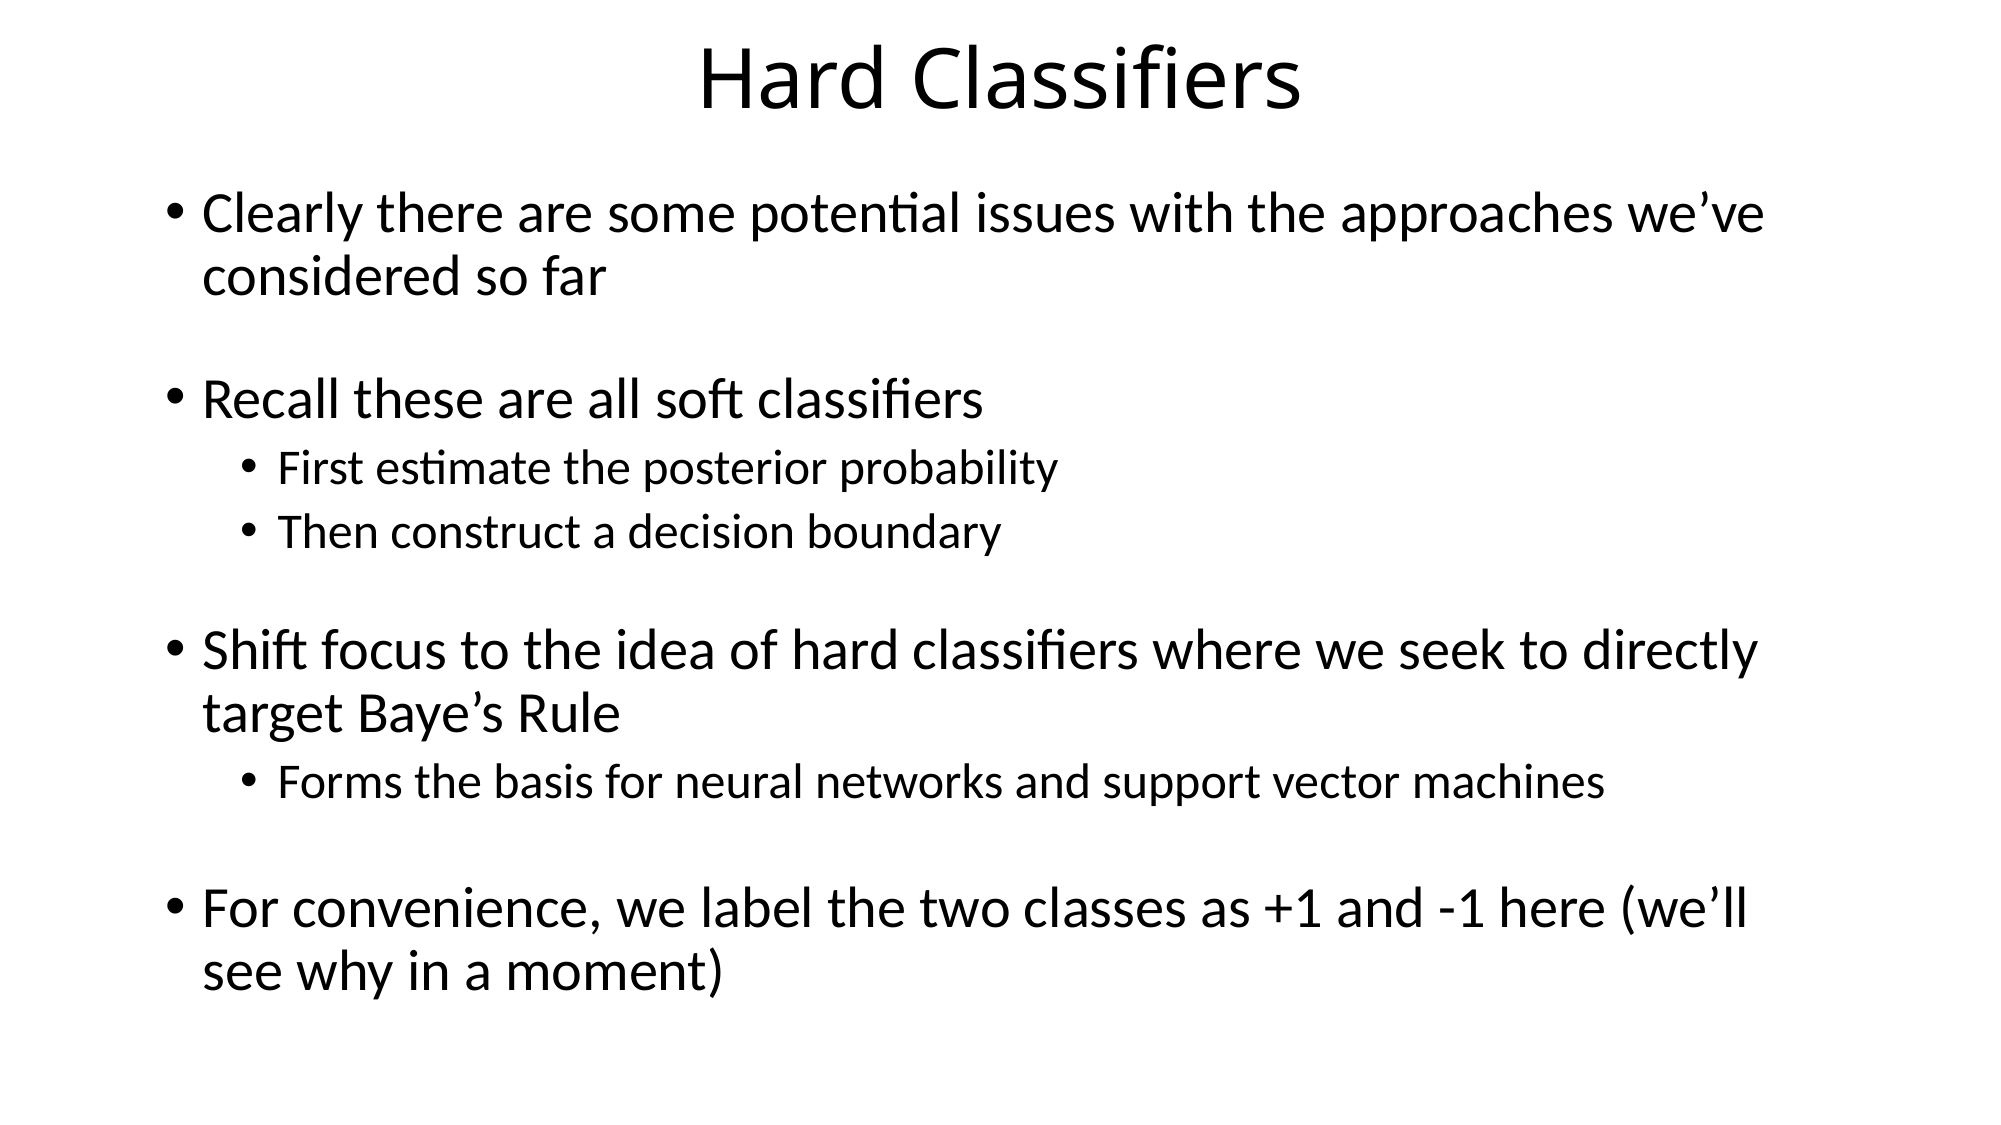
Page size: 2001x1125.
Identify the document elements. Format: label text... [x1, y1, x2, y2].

list Clearly there are some potential issues with the approaches we’ve considered so far Recall these are all soft classifiers First estimate the posterior probability Then construct a decision boundary Shift focus to the idea of hard classifiers where we seek to directly target Baye’s Rule Forms the basis for neural networks and support vector machines For convenience, we label the two classes as +1 and -1 here (we’ll see why in a moment) [150, 174, 1841, 1068]
title Hard Classifiers [324, 0, 1675, 163]
